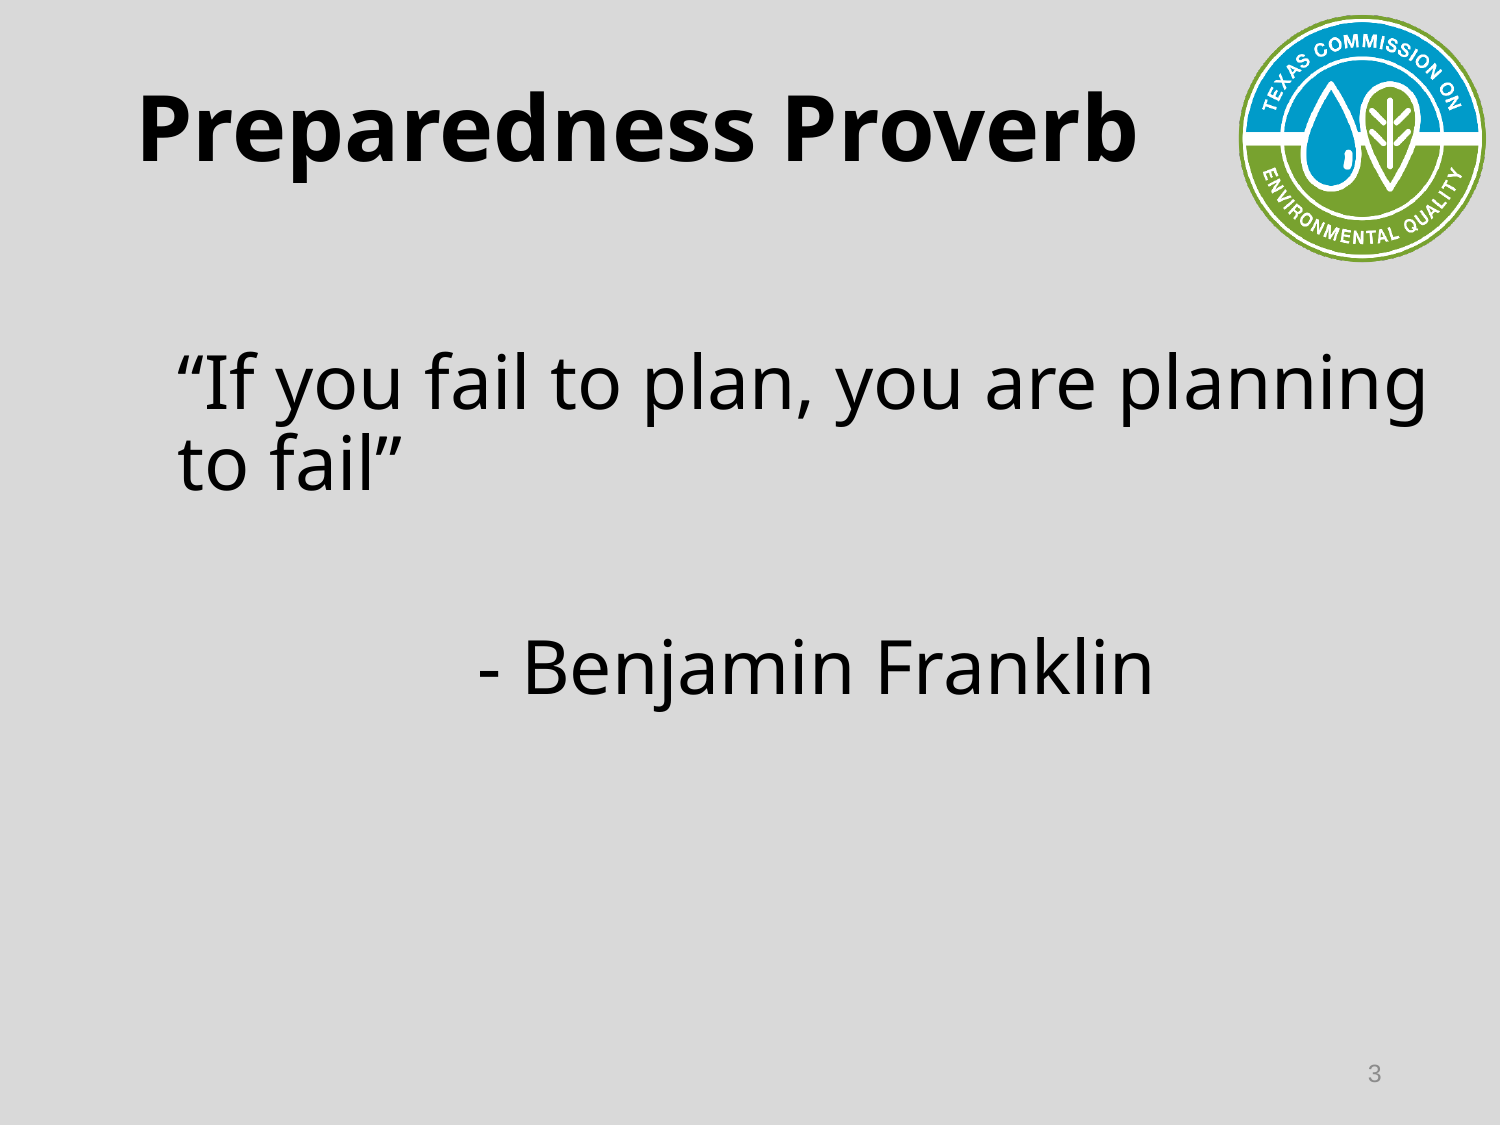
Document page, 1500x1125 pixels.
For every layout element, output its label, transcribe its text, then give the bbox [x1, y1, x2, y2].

picture [1237, 13, 1487, 263]
list “If you fail to plan, you are planning to fail” - Benjamin Franklin [162, 337, 1457, 913]
slide_number 3 [1059, 1042, 1397, 1103]
title Preparedness Proverb [37, 22, 1238, 241]
